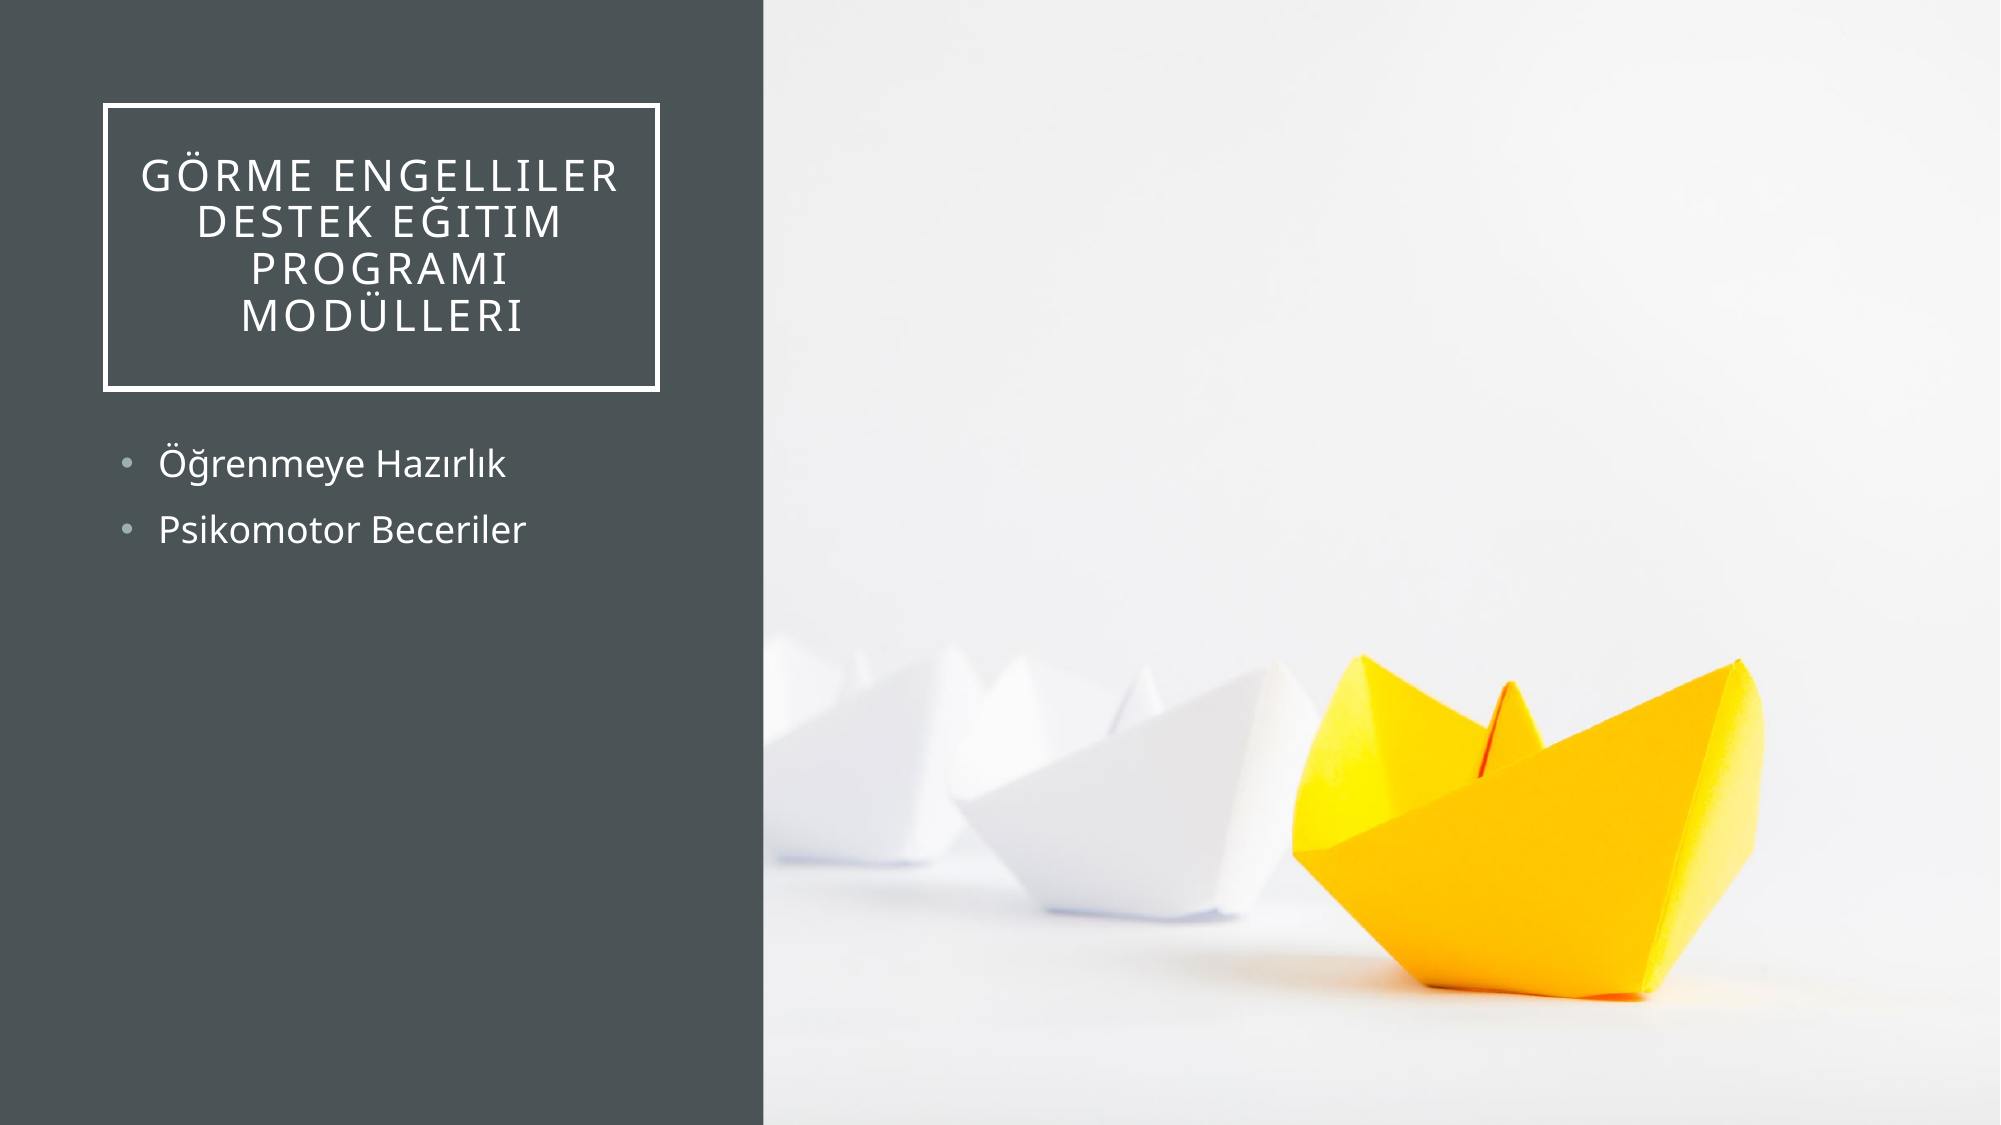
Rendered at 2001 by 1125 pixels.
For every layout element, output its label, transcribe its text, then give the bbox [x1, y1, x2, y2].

text_box [0, 0, 762, 1125]
title Görme Engelliler Destek Eğitim Programı Modülleri [103, 103, 660, 392]
picture [762, 0, 2000, 1125]
list Öğrenmeye Hazırlık Psikomotor Beceriler [105, 432, 658, 994]
